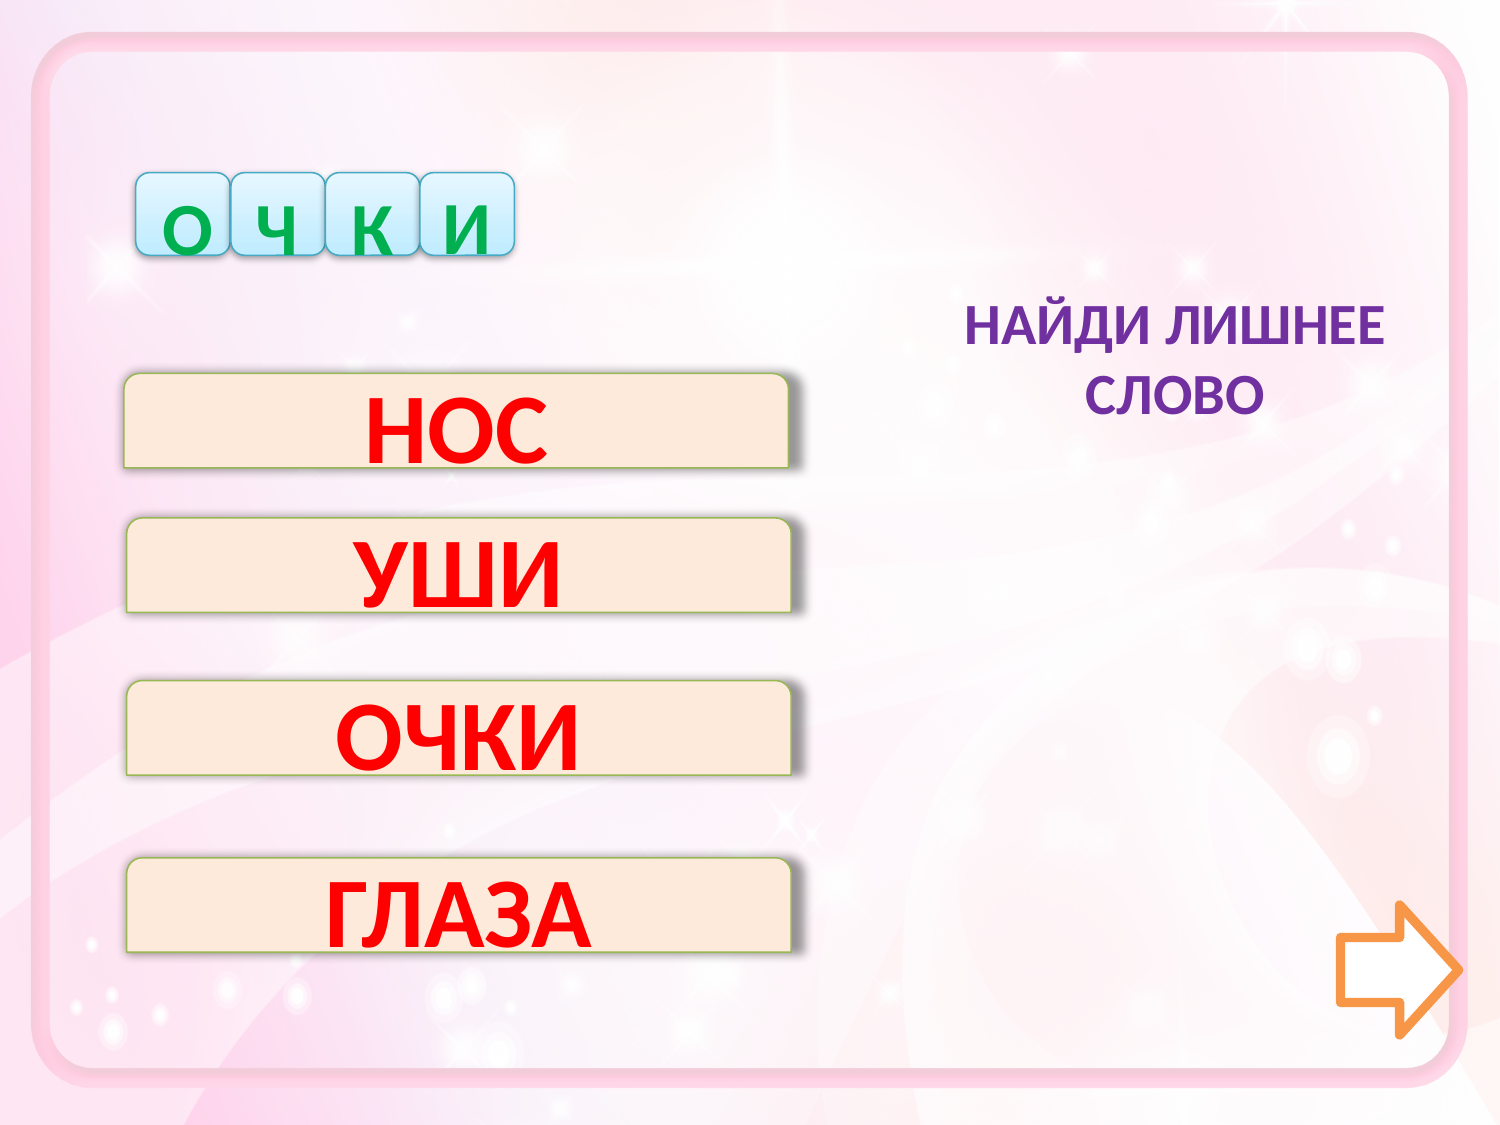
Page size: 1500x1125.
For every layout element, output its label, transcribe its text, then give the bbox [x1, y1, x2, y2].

text_box УШИ [125, 517, 792, 614]
text_box НАЙДИ ЛИШНЕЕ СЛОВО [891, 278, 1459, 434]
text_box НОС [123, 372, 790, 469]
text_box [146, 172, 651, 280]
text_box [1338, 903, 1461, 1037]
text_box ОЧКИ [125, 679, 792, 776]
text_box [135, 172, 145, 256]
text_box ГЛАЗА [125, 856, 792, 954]
